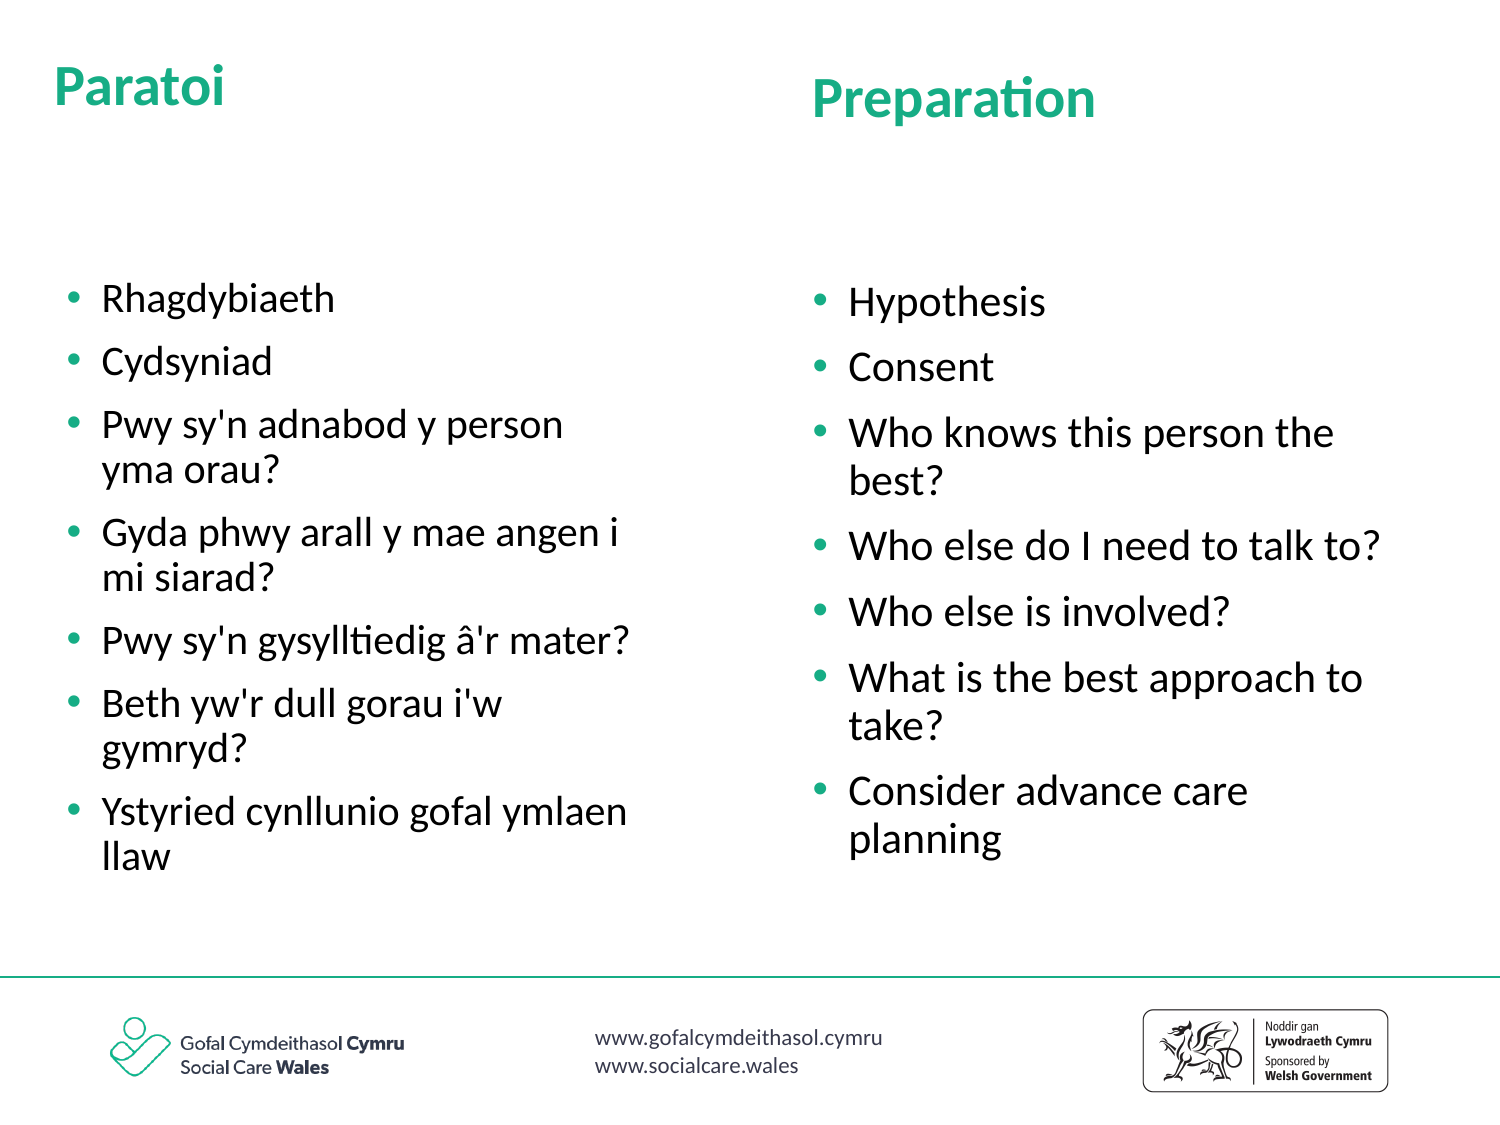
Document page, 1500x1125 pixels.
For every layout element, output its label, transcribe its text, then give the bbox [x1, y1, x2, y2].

list Hypothesis Consent Who knows this person the best? Who else do I need to talk to? Who else is involved? What is the best approach to take? Consider advance care planning [797, 270, 1403, 903]
list Preparation [797, 59, 1404, 230]
list Paratoi [39, 47, 646, 217]
list Rhagdybiaeth Cydsyniad Pwy sy'n adnabod y person yma orau? Gyda phwy arall y mae angen i mi siarad? Pwy sy'n gysylltiedig â'r mater? Beth yw'r dull gorau i'w gymryd? Ystyried cynllunio gofal ymlaen llaw [51, 269, 657, 901]
picture [1137, 995, 1395, 1106]
